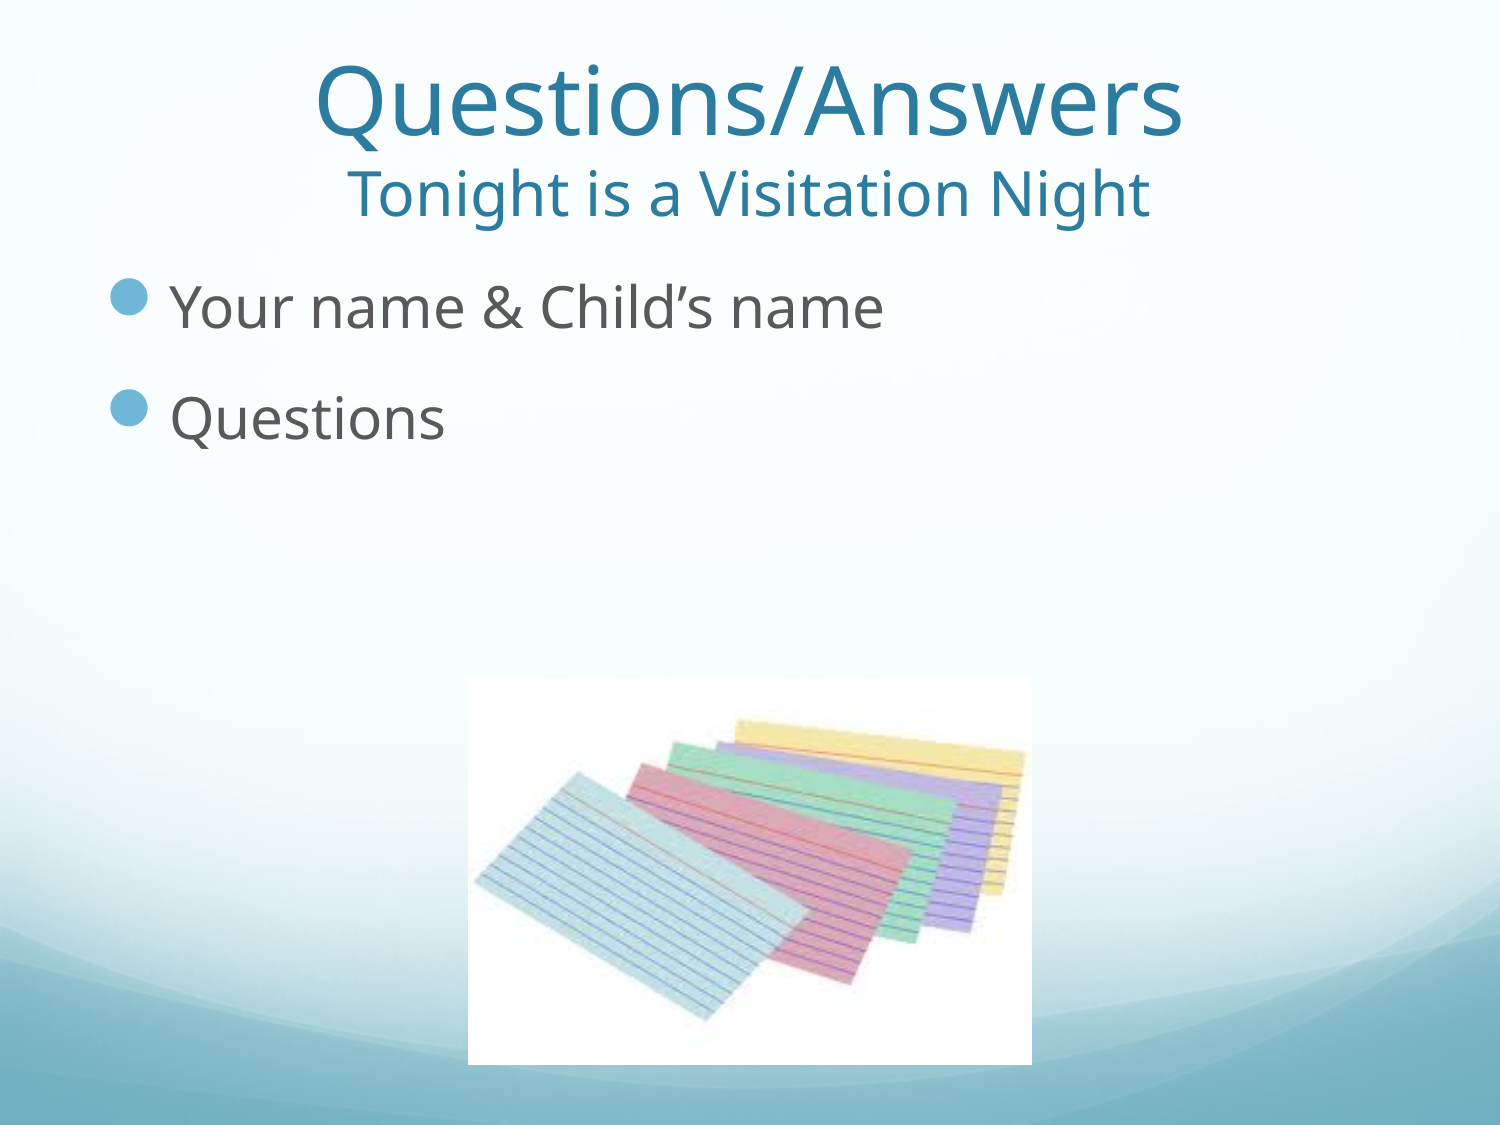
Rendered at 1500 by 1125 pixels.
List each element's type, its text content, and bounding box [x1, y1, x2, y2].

picture [468, 676, 1032, 1066]
list Your name & Child’s name Questions [90, 262, 1410, 975]
title Questions/Answers Tonight is a Visitation Night [90, 17, 1410, 237]
